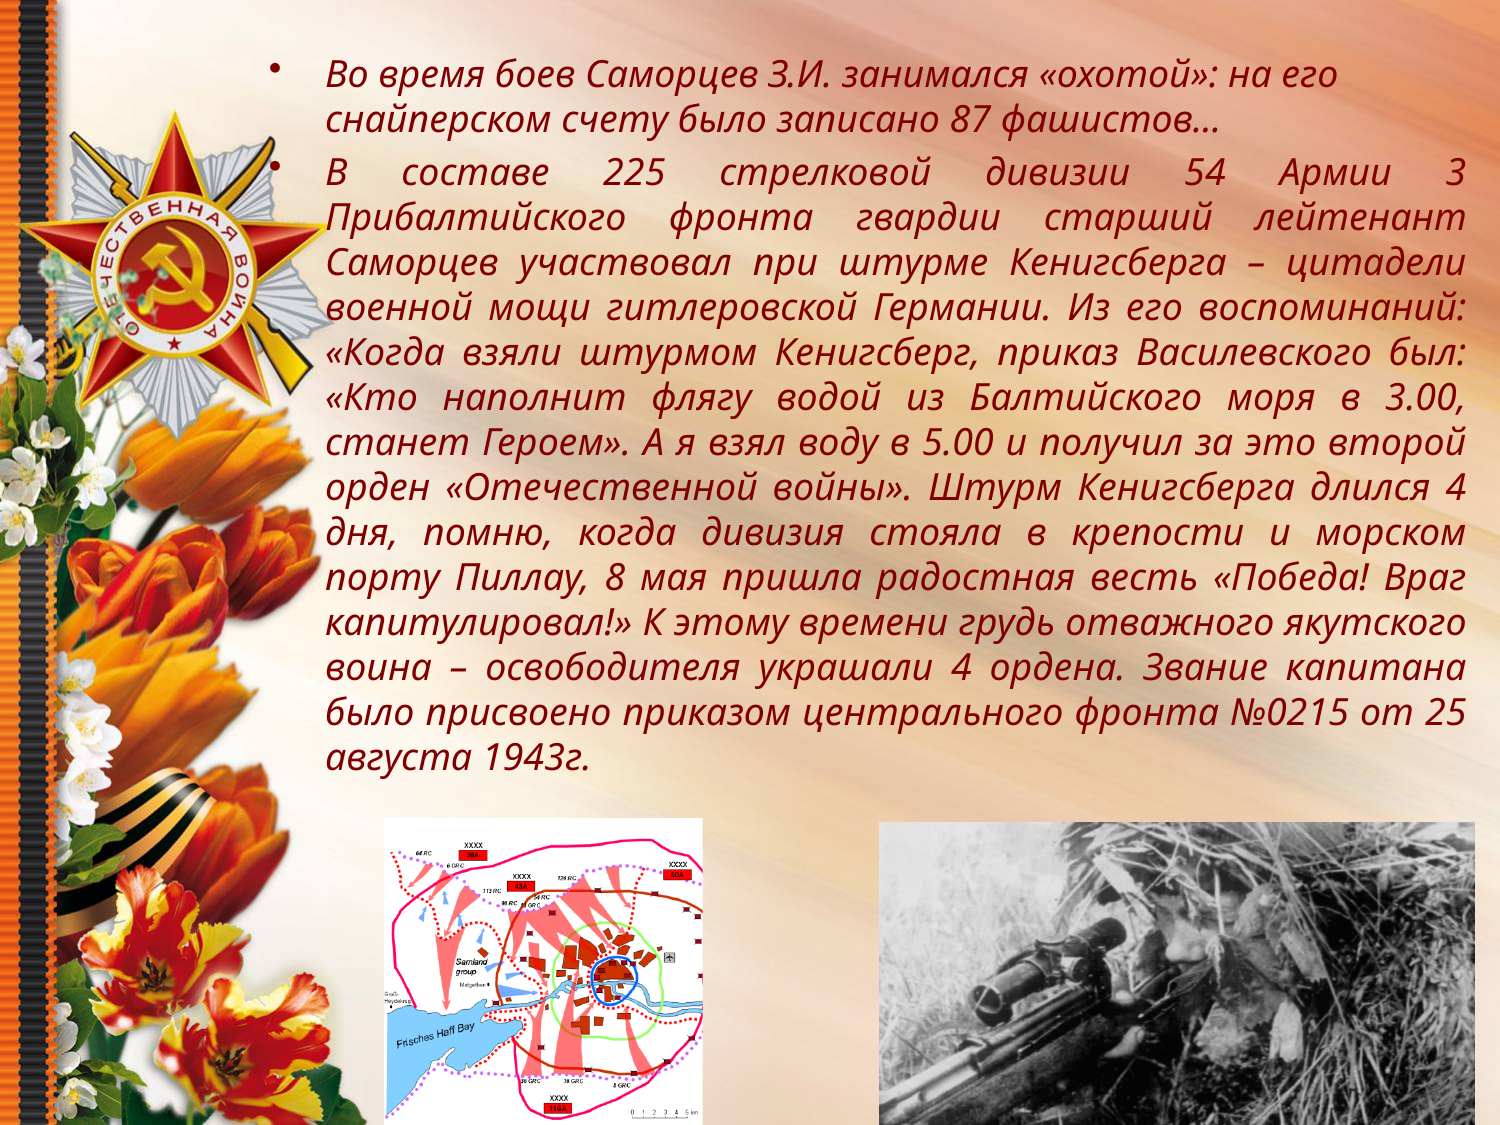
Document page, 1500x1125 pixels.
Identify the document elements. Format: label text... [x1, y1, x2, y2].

picture [0, 0, 1500, 1125]
list Во время боев Саморцев З.И. занимался «охотой»: на его снайперском счету было записано 87 фашистов... В составе 225 стрелковой дивизии 54 Армии 3 Прибалтийского фронта гвардии старший лейтенант Саморцев участвовал при штурме Кенигсберга – цитадели военной мощи гитлеровской Германии. Из его воспоминаний: «Когда взяли штурмом Кенигсберг, приказ Василевского был: «Кто наполнит флягу водой из Балтийского моря в 3.00, станет Героем». А я взял воду в 5.00 и получил за это второй орден «Отечественной войны». Штурм Кенигсберга длился 4 дня, помню, когда дивизия стояла в крепости и морском порту Пиллау, 8 мая пришла радостная весть «Победа! Враг капитулировал!» К этому времени грудь отважного якутского воина – освободителя украшали 4 ордена. Звание капитана было присвоено приказом центрального фронта №0215 от 25 августа 1943г. [253, 42, 1483, 786]
